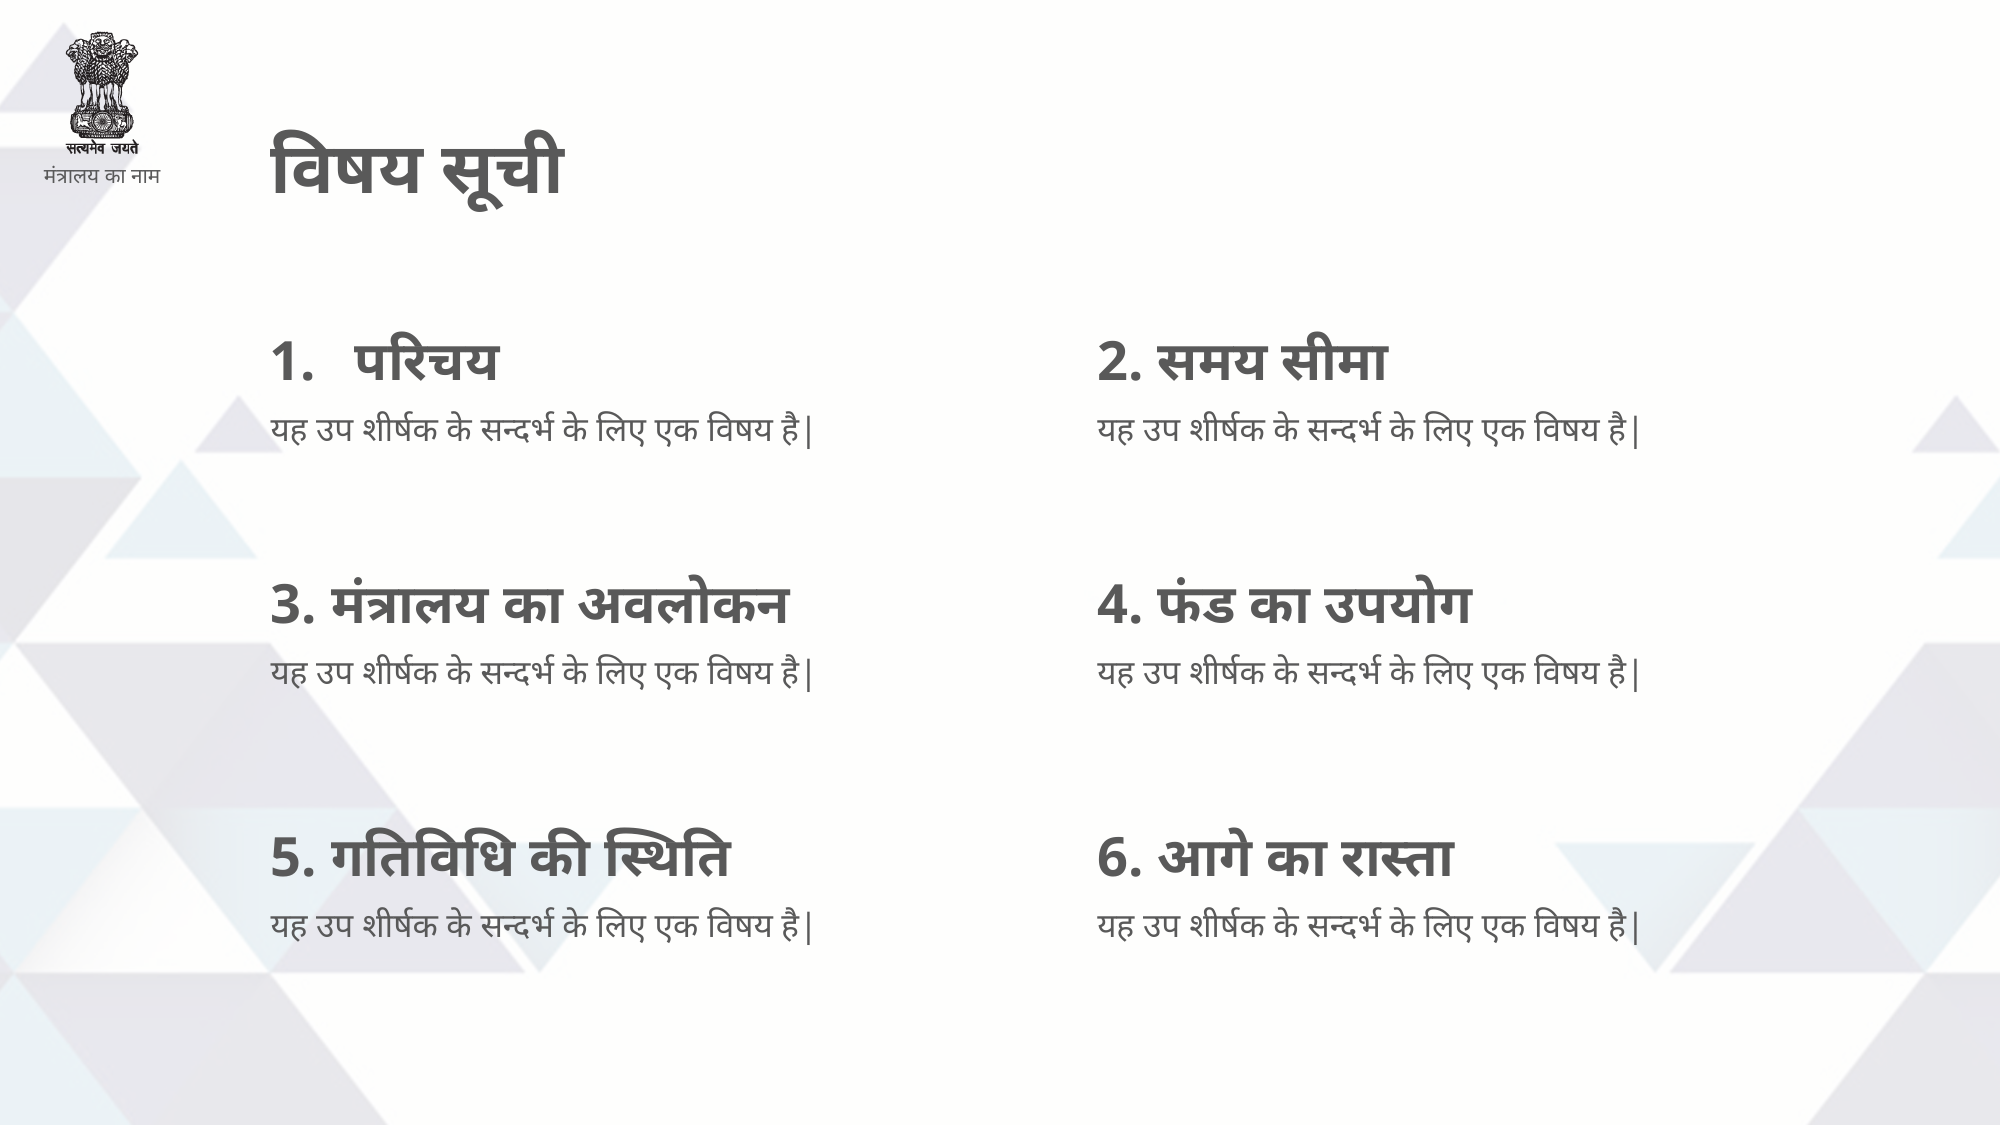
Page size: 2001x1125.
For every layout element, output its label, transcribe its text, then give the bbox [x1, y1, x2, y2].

list 5. गतिविधि की स्थिति यह उप शीर्षक के सन्दर्भ के लिए एक विषय है| [255, 822, 1036, 993]
picture [60, 30, 144, 155]
list 2. समय सीमा यह उप शीर्षक के सन्दर्भ के लिए एक विषय है| [1082, 326, 1863, 497]
list विषय सूची [255, 125, 1756, 210]
list 6. आगे का रास्ता यह उप शीर्षक के सन्दर्भ के लिए एक विषय है| [1082, 822, 1863, 993]
list 4. फंड का उपयोग यह उप शीर्षक के सन्दर्भ के लिए एक विषय है| [1082, 569, 1863, 740]
list परिचय यह उप शीर्षक के सन्दर्भ के लिए एक विषय है| [255, 326, 1036, 497]
list 3. मंत्रालय का अवलोकन यह उप शीर्षक के सन्दर्भ के लिए एक विषय है| [255, 569, 1036, 740]
